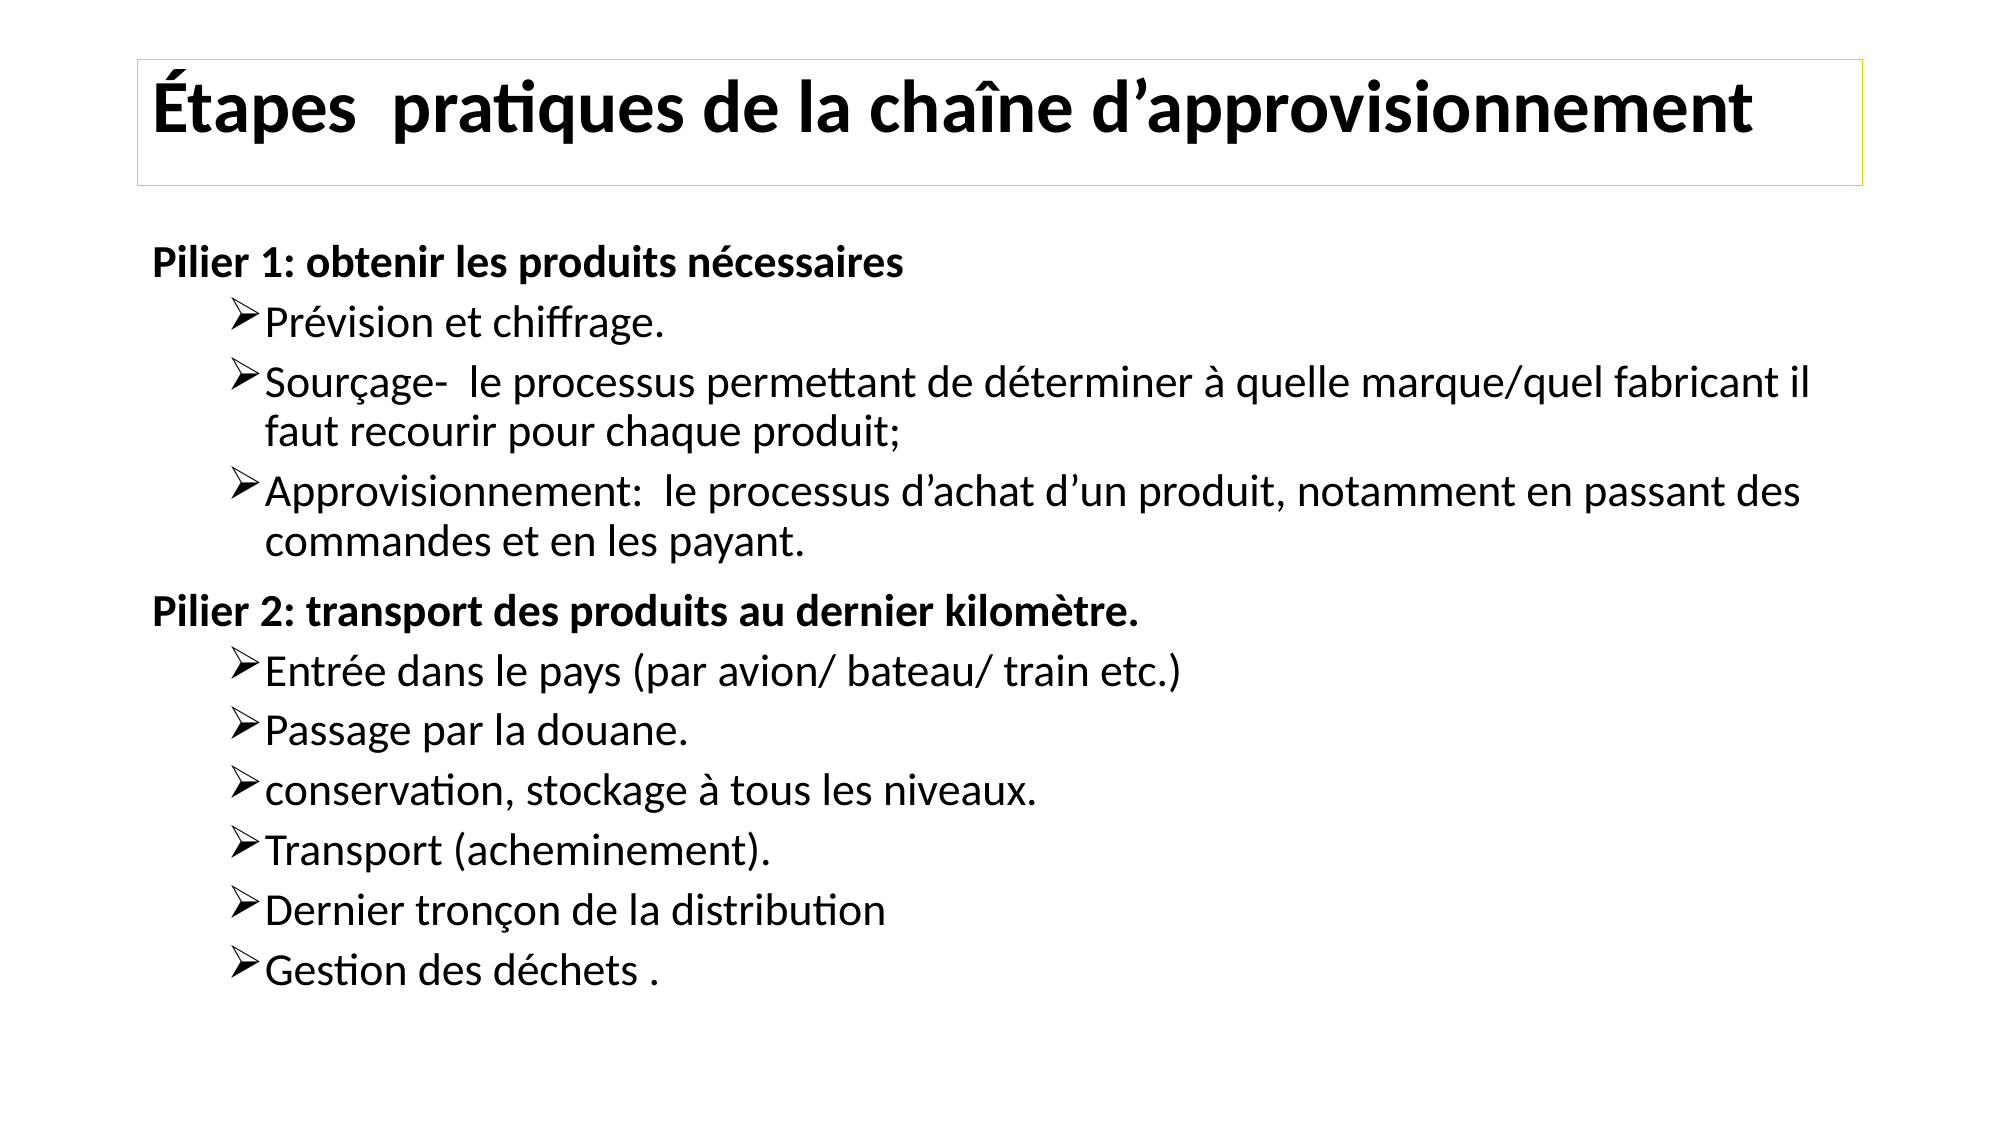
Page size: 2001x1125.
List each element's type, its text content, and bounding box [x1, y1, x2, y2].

list Pilier 1: obtenir les produits nécessaires Prévision et chiffrage. Sourçage- le processus permettant de déterminer à quelle marque/quel fabricant il faut recourir pour chaque produit; Approvisionnement: le processus d’achat d’un produit, notamment en passant des commandes et en les payant. Pilier 2: transport des produits au dernier kilomètre. Entrée dans le pays (par avion/ bateau/ train etc.) Passage par la douane. conservation, stockage à tous les niveaux. Transport (acheminement). Dernier tronçon de la distribution Gestion des déchets . [137, 230, 1863, 1014]
title Étapes pratiques de la chaîne d’approvisionnement [137, 59, 1863, 186]
